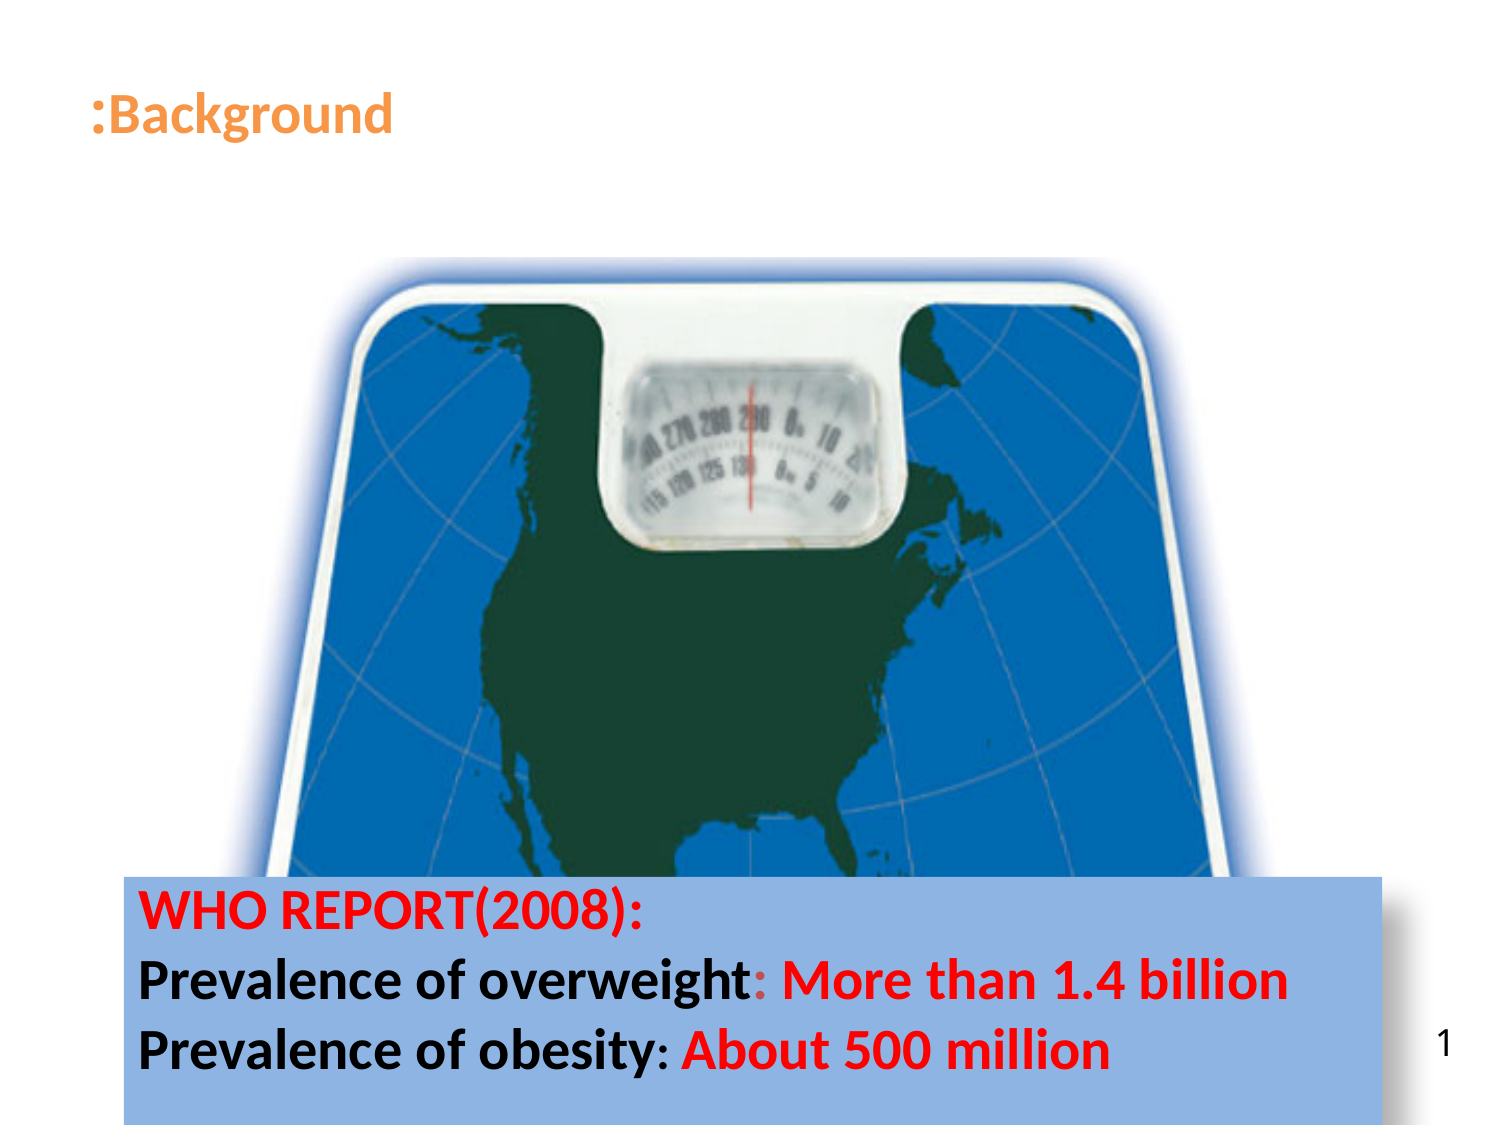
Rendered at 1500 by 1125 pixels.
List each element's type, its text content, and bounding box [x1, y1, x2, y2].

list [83, 257, 1417, 962]
title Background: [75, 45, 1425, 176]
text_box 1 [1423, 1011, 1471, 1072]
text_box WHO REPORT(2008): Prevalence of overweight: More than 1.4 billion Prevalence of obesity: About 500 million [123, 969, 1383, 1125]
